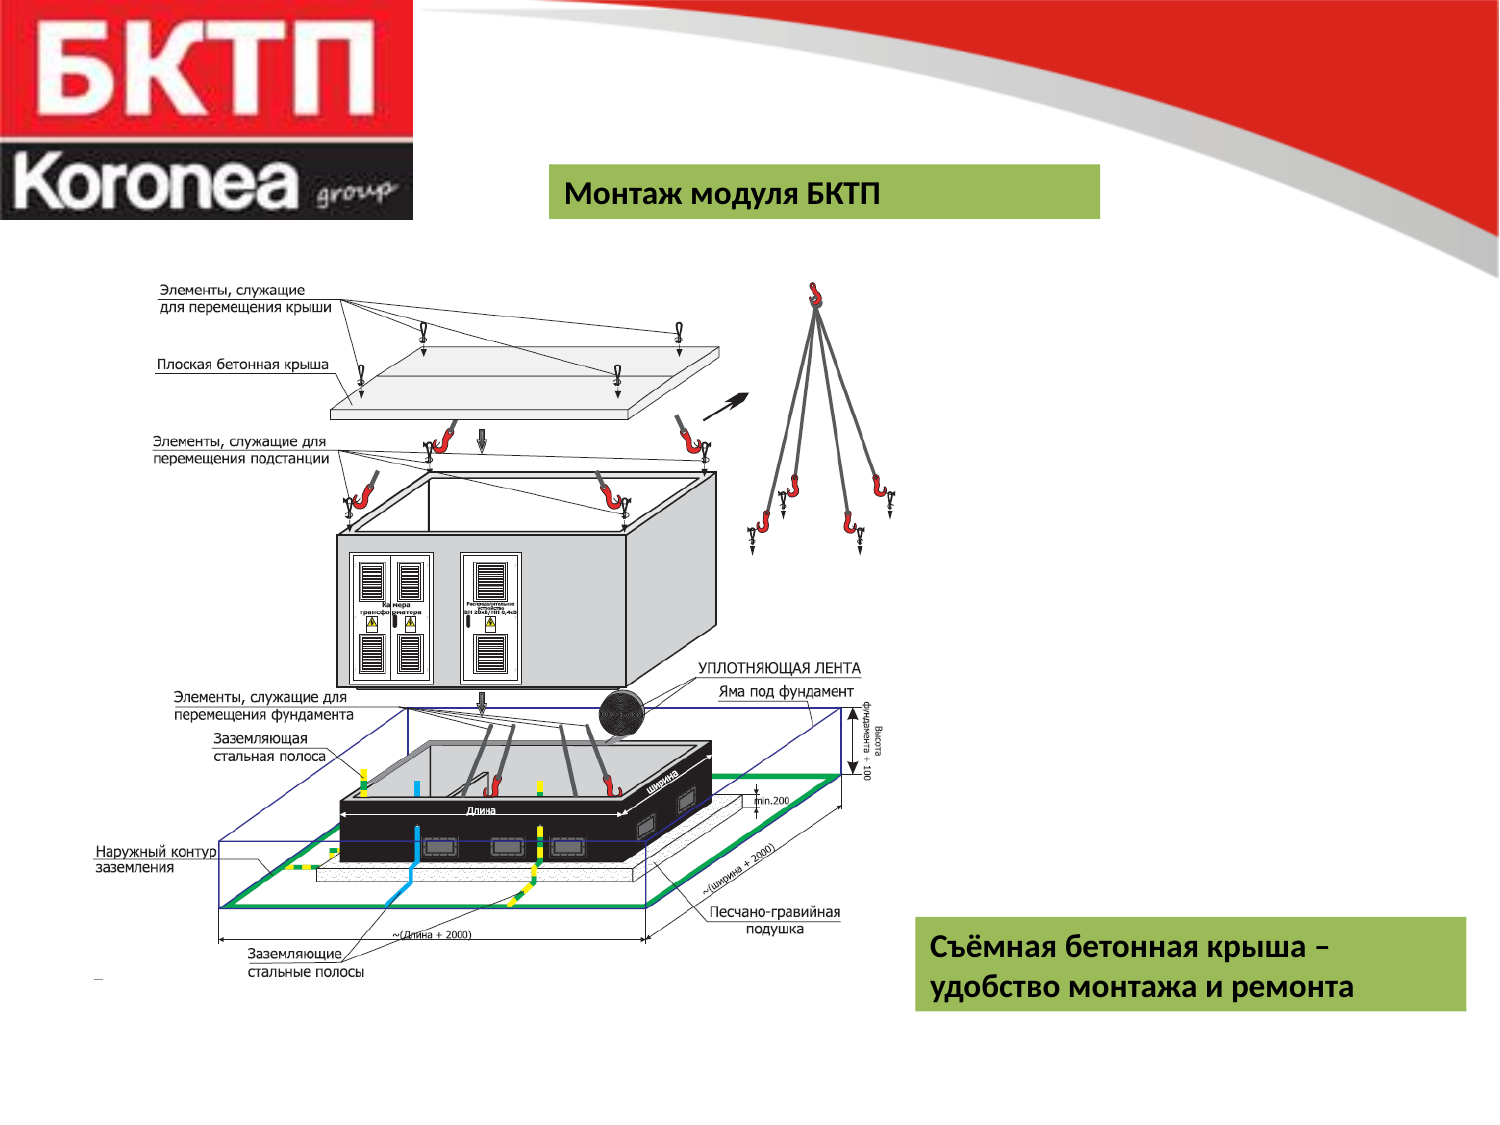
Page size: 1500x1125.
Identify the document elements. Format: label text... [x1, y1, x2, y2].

picture [0, 0, 413, 221]
text_box Монтаж модуля БКТП [549, 164, 1101, 219]
text_box Съёмная бетонная крыша – удобство монтажа и ремонта [915, 916, 1467, 1012]
picture [60, 0, 1499, 980]
